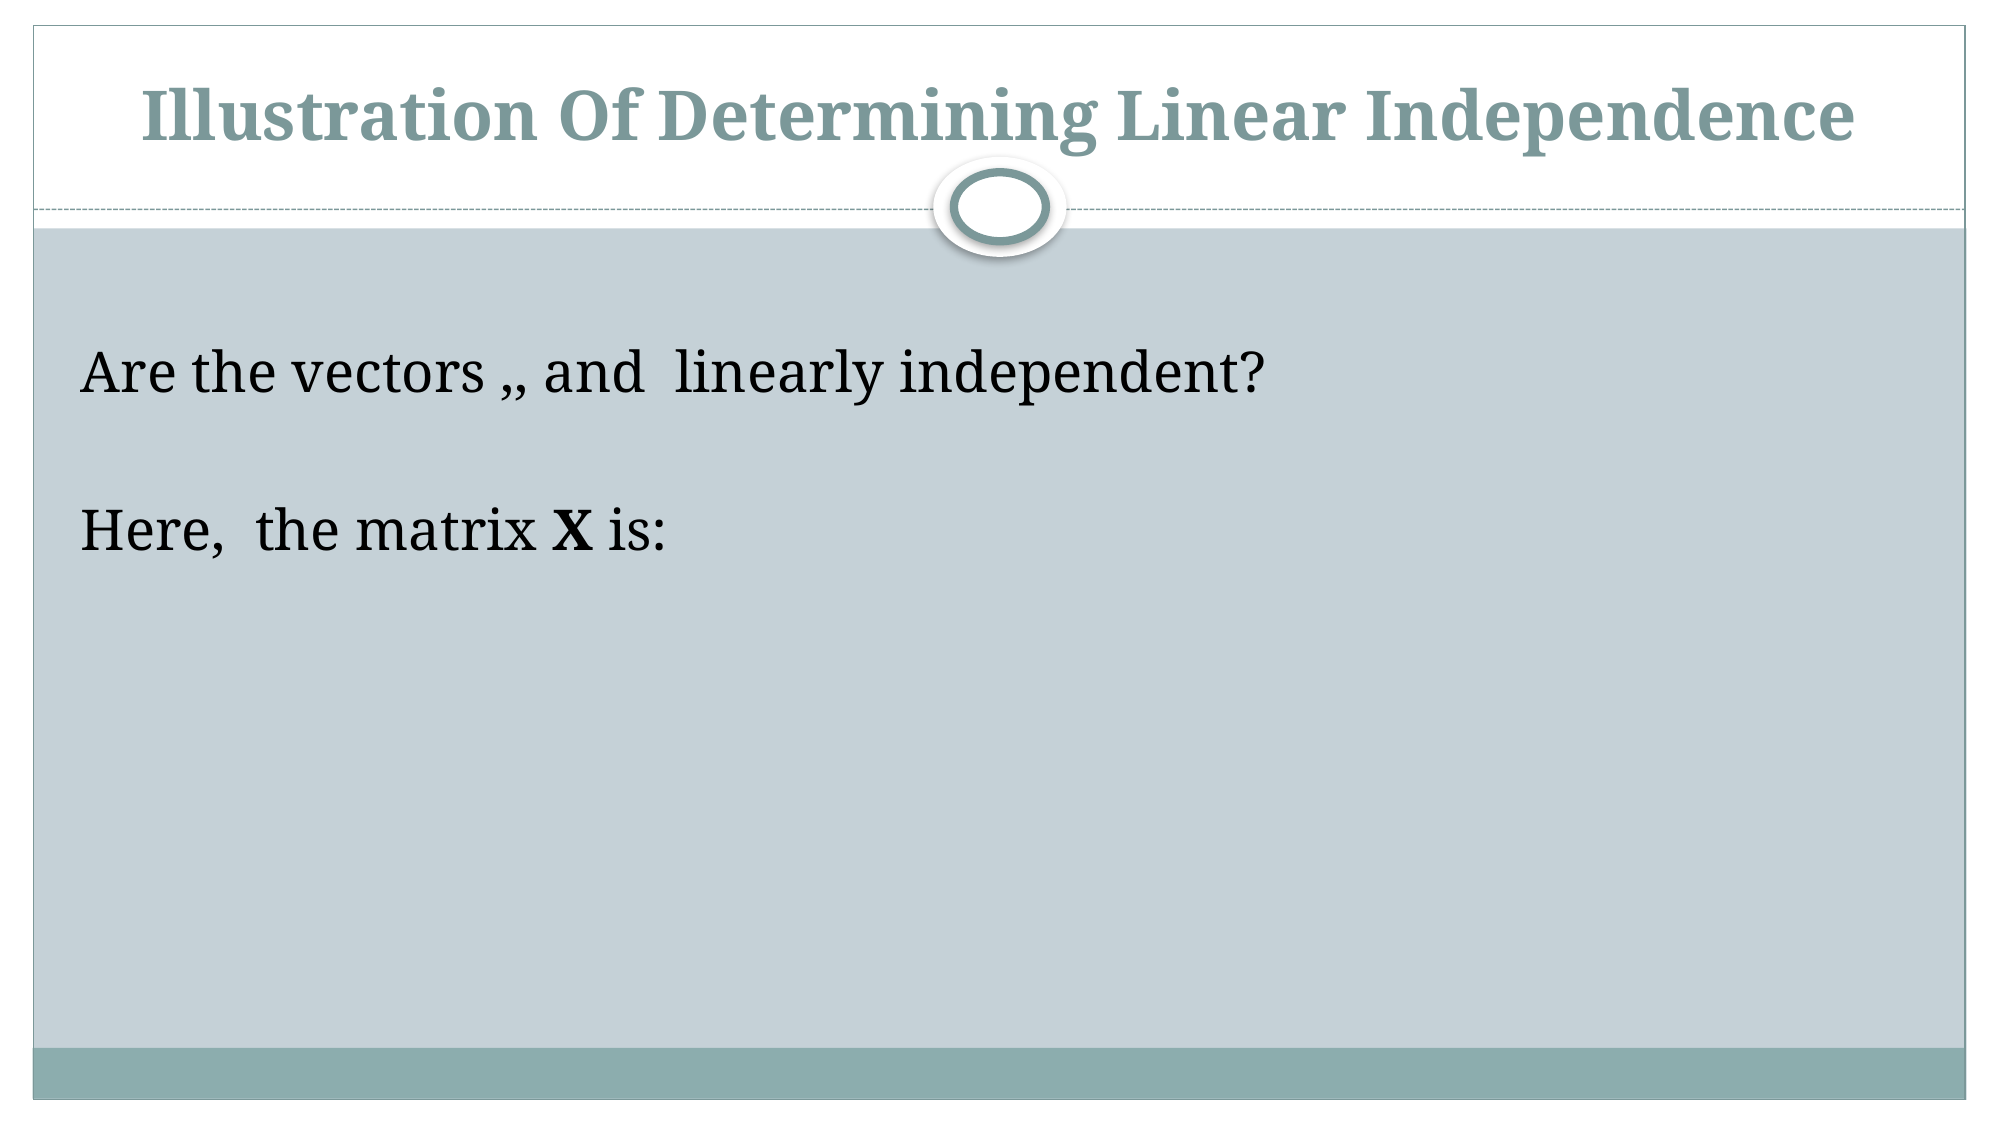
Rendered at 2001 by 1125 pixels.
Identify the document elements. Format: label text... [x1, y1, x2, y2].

title Illustration Of Determining Linear Independence [66, 37, 1933, 162]
